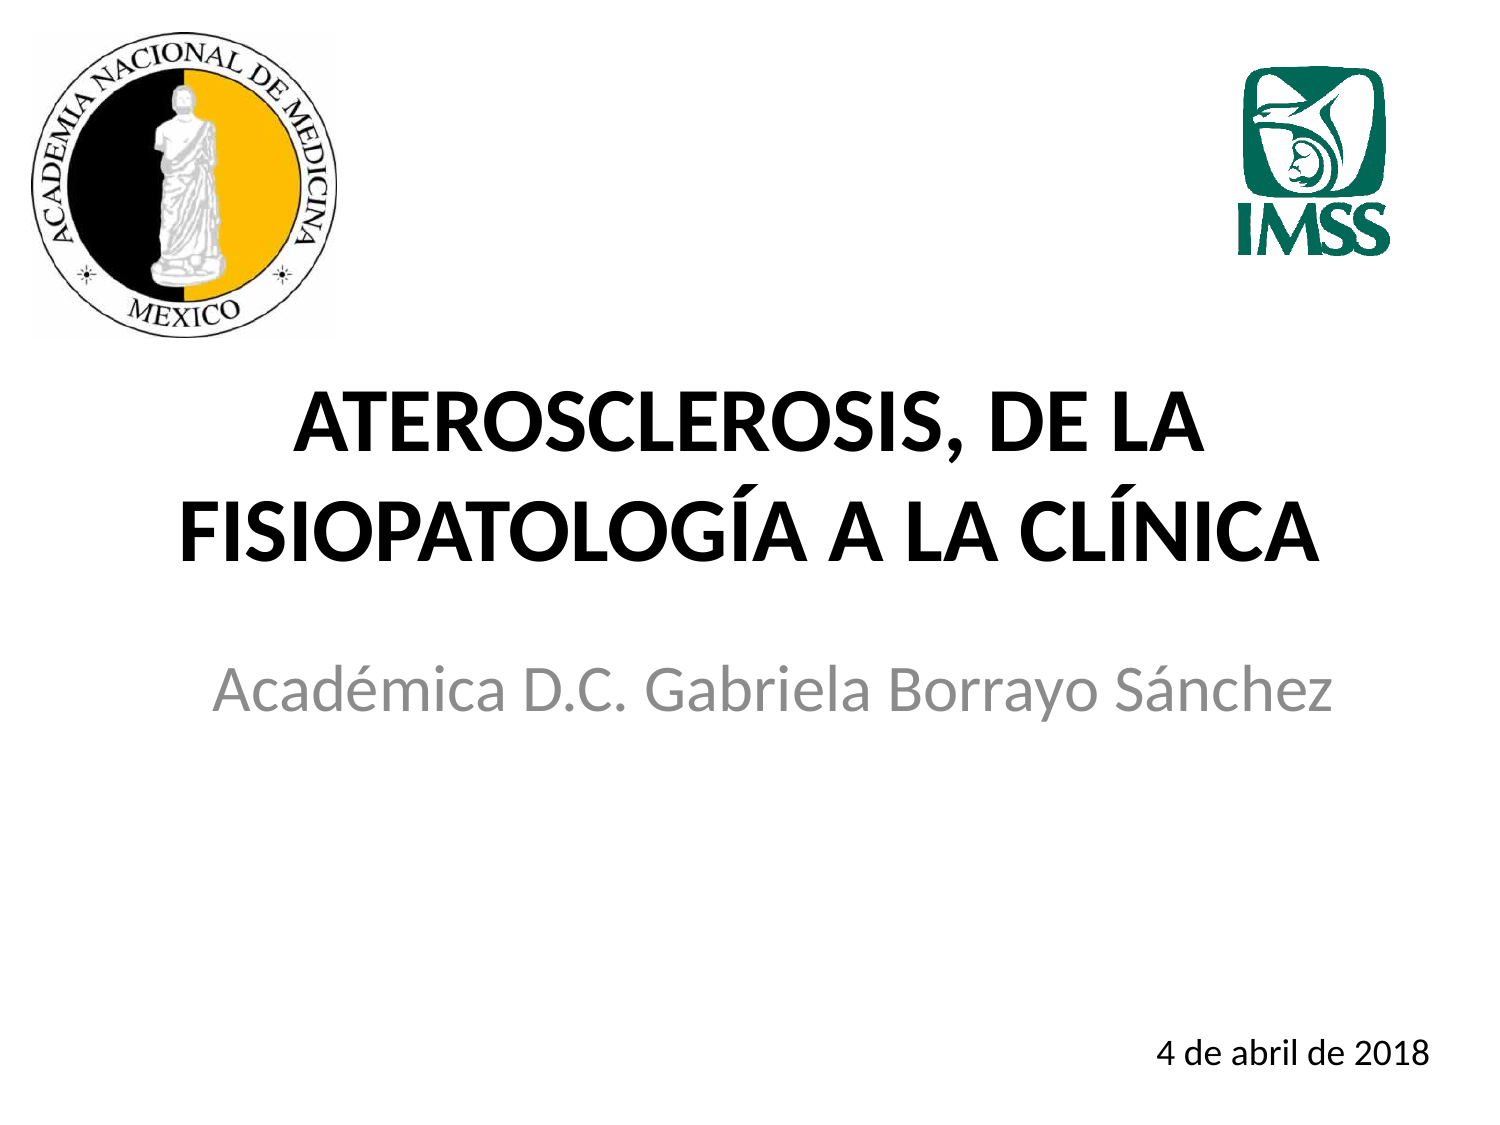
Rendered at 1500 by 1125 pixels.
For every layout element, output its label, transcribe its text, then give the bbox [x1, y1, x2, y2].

picture [1234, 66, 1393, 258]
text_box 4 de abril de 2018 [1141, 1020, 1446, 1081]
title ATEROSCLEROSIS, DE LA FISIOPATOLOGÍA A LA CLÍNICA [112, 349, 1388, 591]
picture [31, 32, 337, 339]
subtitle Académica D.C. Gabriela Borrayo Sánchez [136, 637, 1412, 925]
